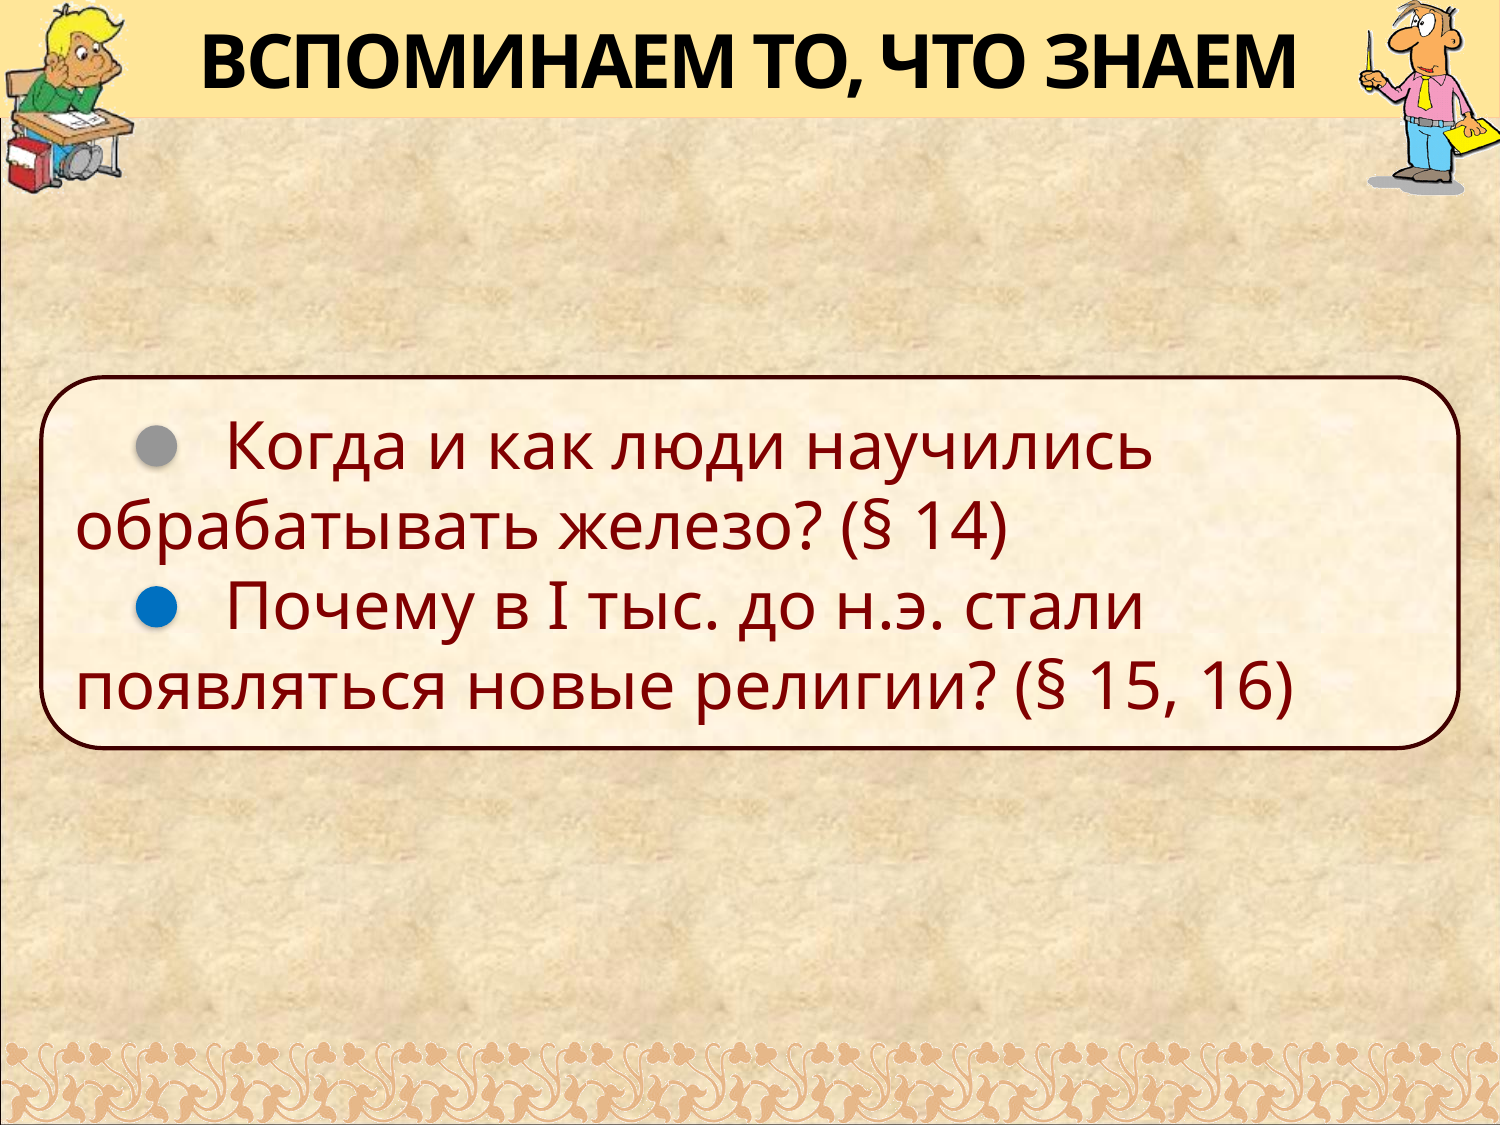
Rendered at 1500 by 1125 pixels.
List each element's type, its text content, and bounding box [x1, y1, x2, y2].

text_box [1351, 0, 1500, 197]
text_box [2, 0, 163, 197]
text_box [41, 377, 1459, 752]
title ВСПОМИНАЕМ ТО, ЧТО ЗНАЕМ [167, 0, 1346, 119]
picture [0, 118, 1500, 1041]
